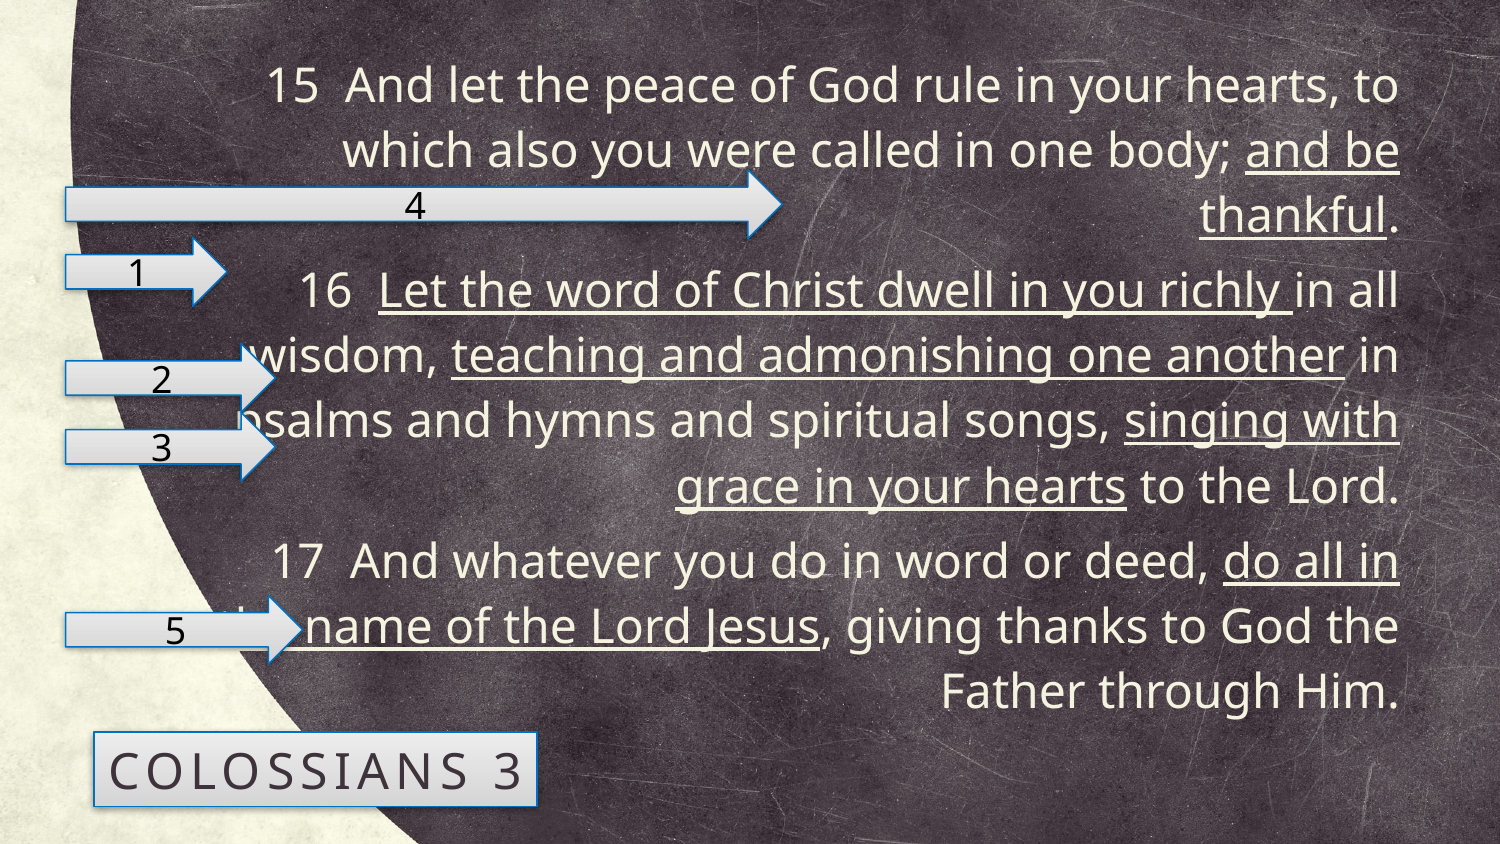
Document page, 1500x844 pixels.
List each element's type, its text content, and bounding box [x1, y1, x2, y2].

text_box 3 [64, 411, 277, 482]
list 15 And let the peace of God rule in your hearts, to which also you were called in one body; and be thankful. 16 Let the word of Christ dwell in you richly in all wisdom, teaching and admonishing one another in psalms and hymns and spiritual songs, singing with grace in your hearts to the Lord. 17 And whatever you do in word or deed, do all in the name of the Lord Jesus, giving thanks to God the Father through Him. [187, 41, 1416, 732]
text_box 4 [64, 169, 783, 240]
text_box 1 [64, 236, 228, 307]
text_box COLOSSIANS 3 [93, 731, 538, 807]
text_box 5 [64, 594, 304, 665]
picture [0, 0, 1500, 844]
text_box 2 [64, 342, 277, 412]
